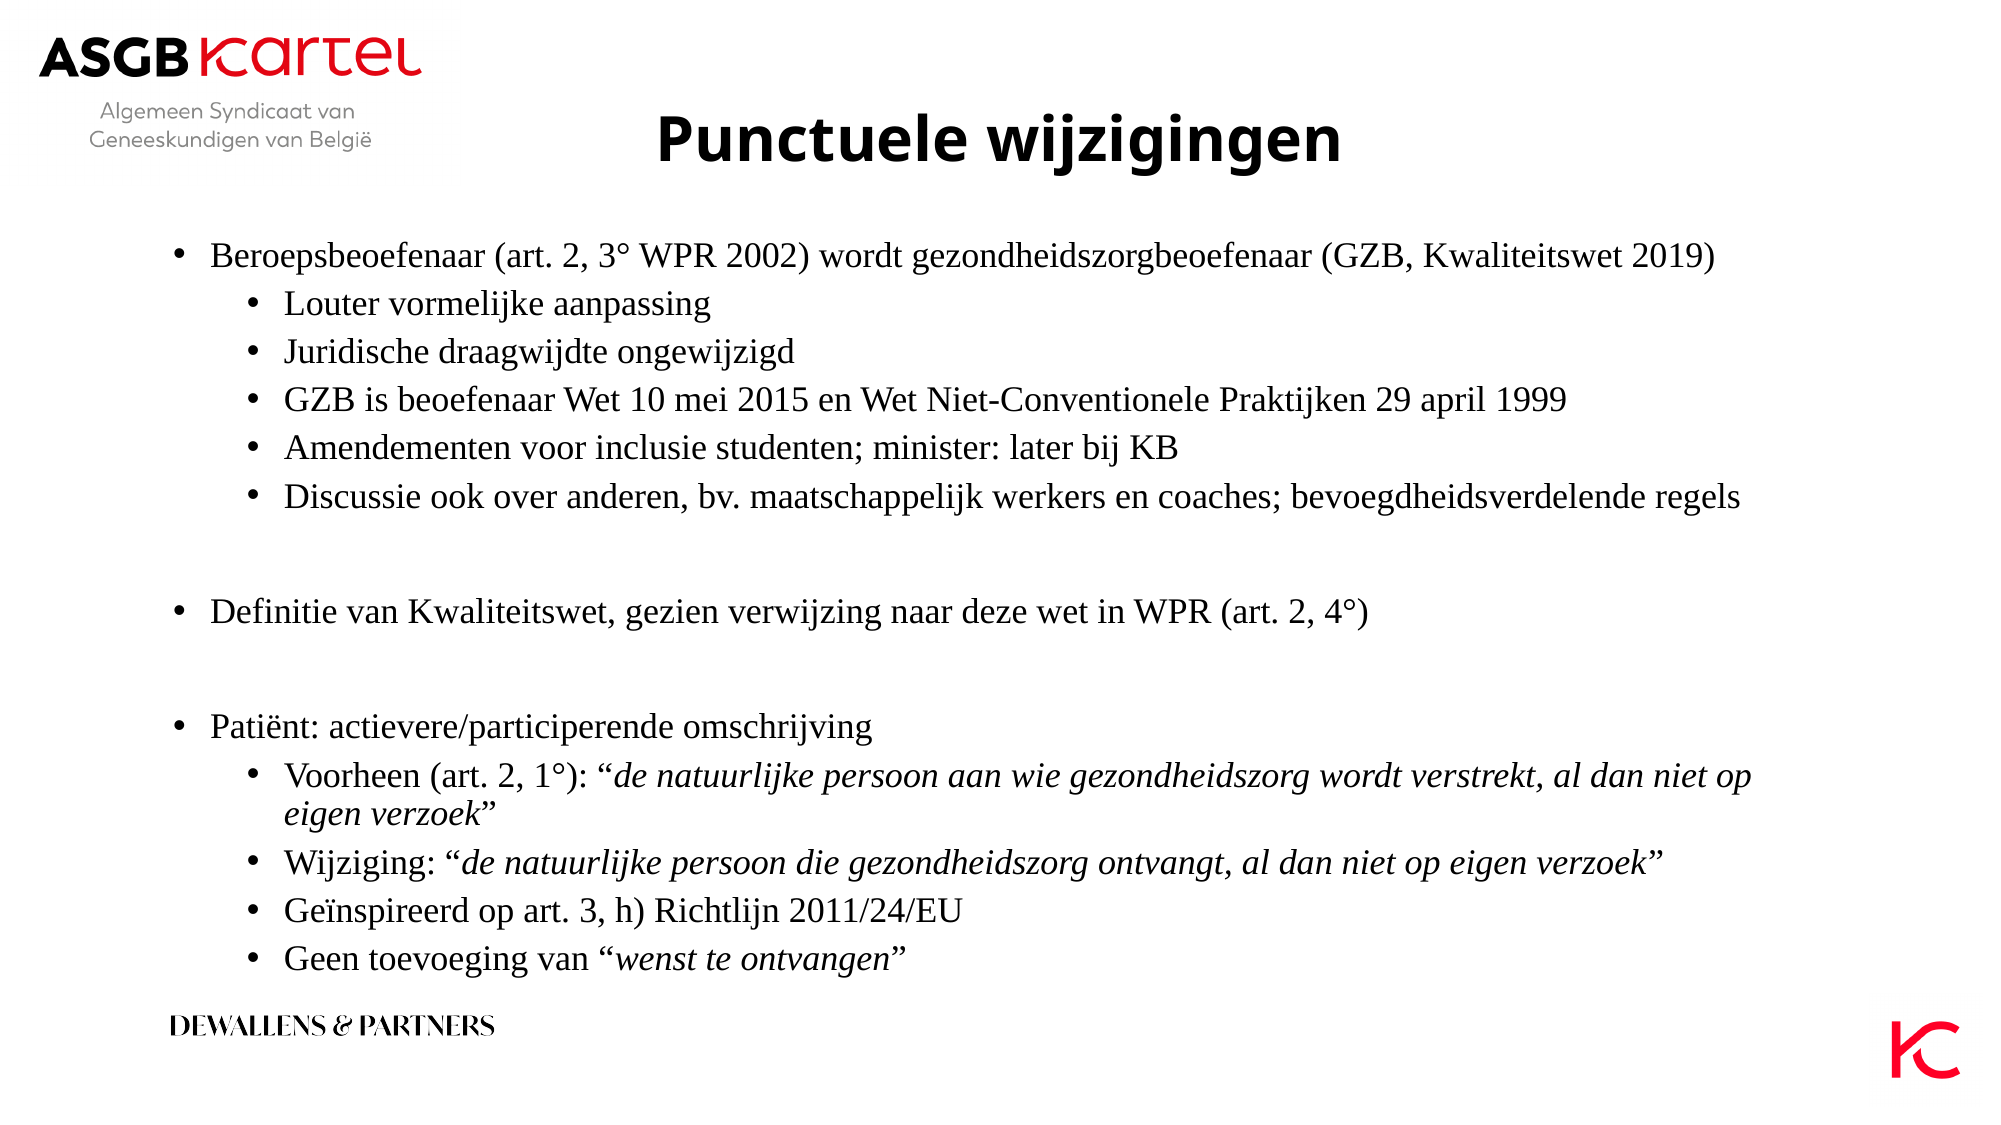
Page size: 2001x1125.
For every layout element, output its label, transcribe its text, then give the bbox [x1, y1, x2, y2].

title Punctuele wijzigingen [158, 89, 1842, 193]
picture [1869, 993, 1983, 1107]
picture [0, 0, 461, 186]
picture [169, 1011, 495, 1040]
list Beroepsbeoefenaar (art. 2, 3° WPR 2002) wordt gezondheidszorgbeoefenaar (GZB, Kwaliteitswet 2019) Louter vormelijke aanpassing Juridische draagwijdte ongewijzigd GZB is beoefenaar Wet 10 mei 2015 en Wet Niet-Conventionele Praktijken 29 april 1999 Amendementen voor inclusie studenten; minister: later bij KB Discussie ook over anderen, bv. maatschappelijk werkers en coaches; bevoegdheidsverdelende regels Definitie van Kwaliteitswet, gezien verwijzing naar deze wet in WPR (art. 2, 4°) Patiënt: actievere/participerende omschrijving Voorheen (art. 2, 1°): “de natuurlijke persoon aan wie gezondheidszorg wordt verstrekt, al dan niet op eigen verzoek” Wijziging: “de natuurlijke persoon die gezondheidszorg ontvangt, al dan niet op eigen verzoek” Geïnspireerd op art. 3, h) Richtlijn 2011/24/EU Geen toevoeging van “wenst te ontvangen” [158, 228, 1842, 998]
